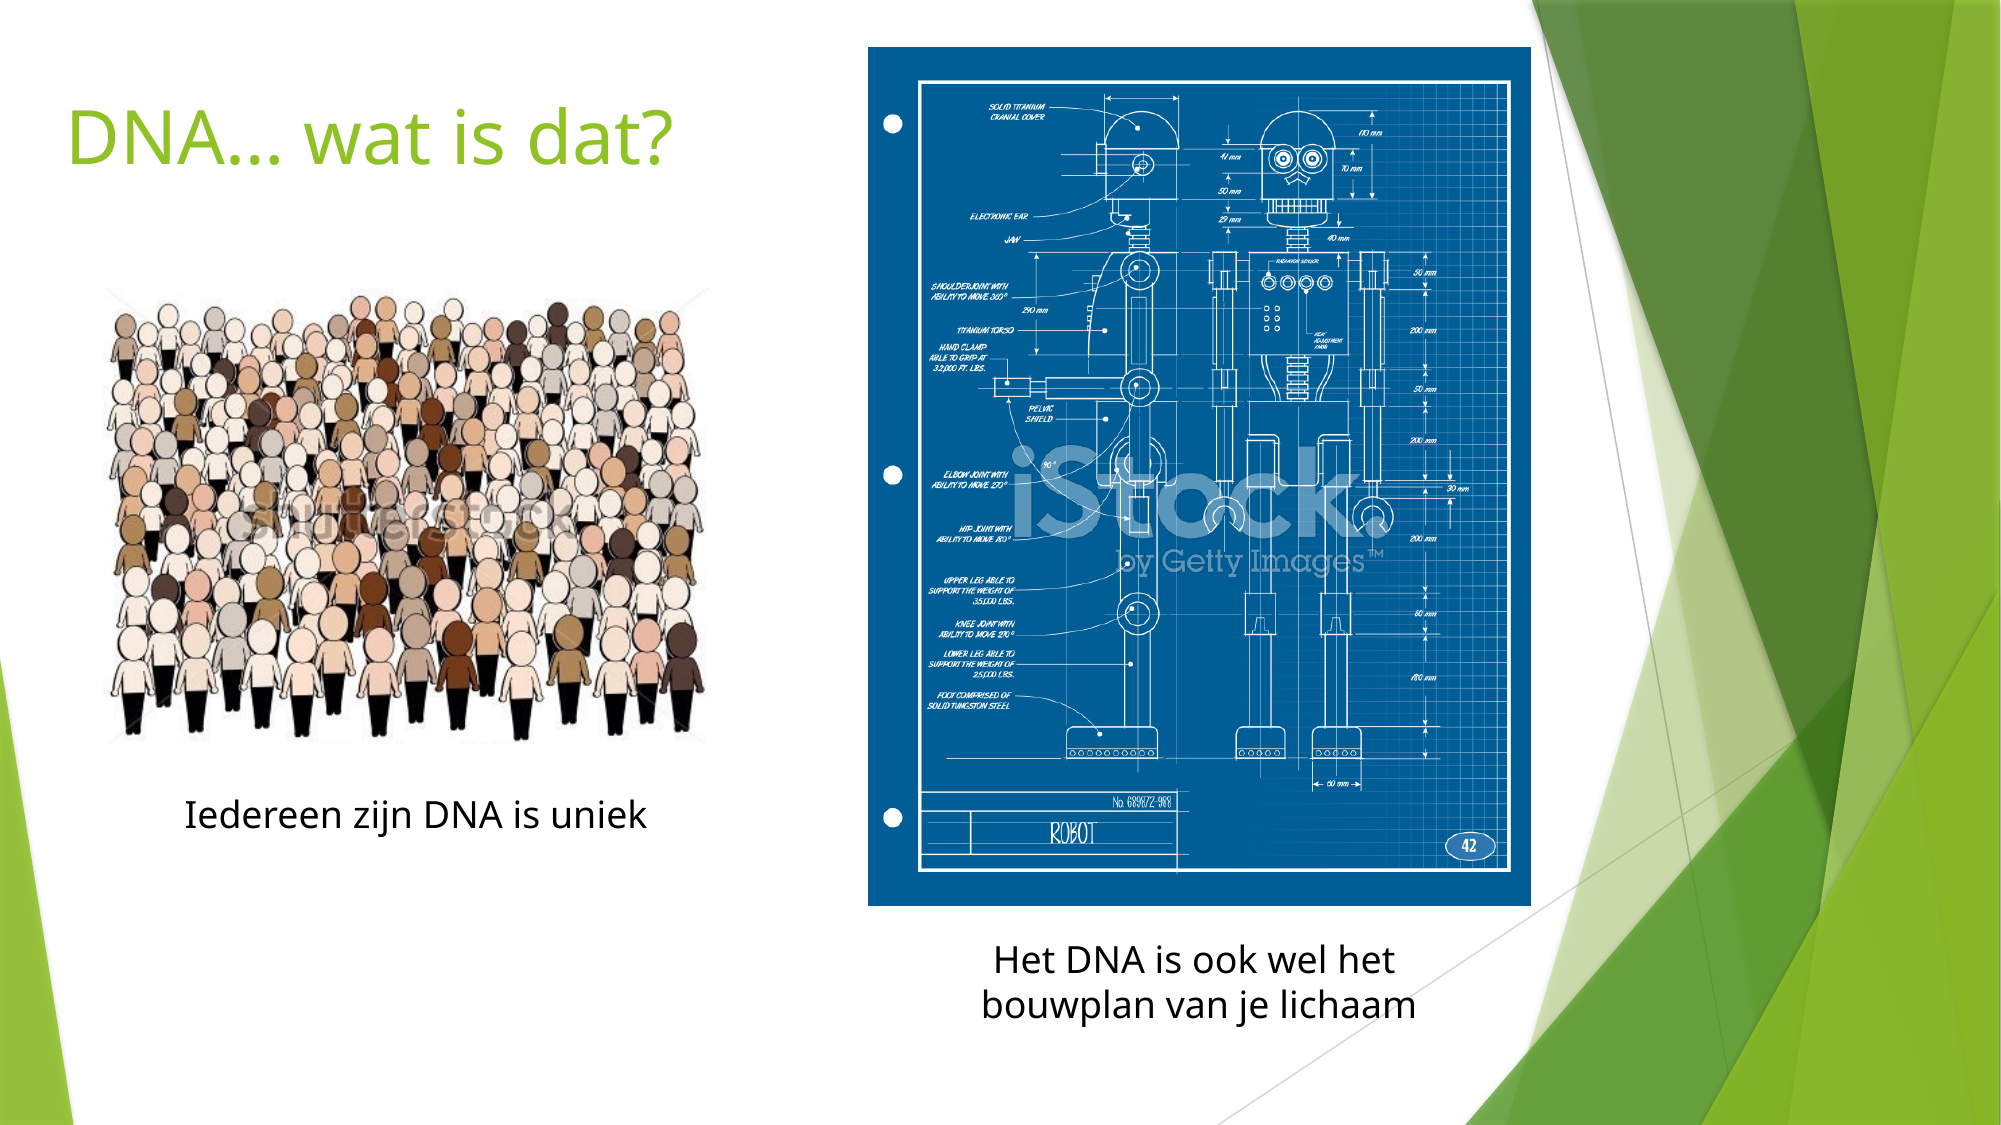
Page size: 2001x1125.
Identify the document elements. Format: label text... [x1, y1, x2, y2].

title DNA… wat is dat? [50, 82, 862, 299]
picture [867, 47, 1531, 907]
picture [103, 288, 710, 744]
text_box Iedereen zijn DNA is uniek [169, 783, 673, 844]
text_box Het DNA is ook wel het bouwplan van je lichaam [966, 928, 1433, 1034]
